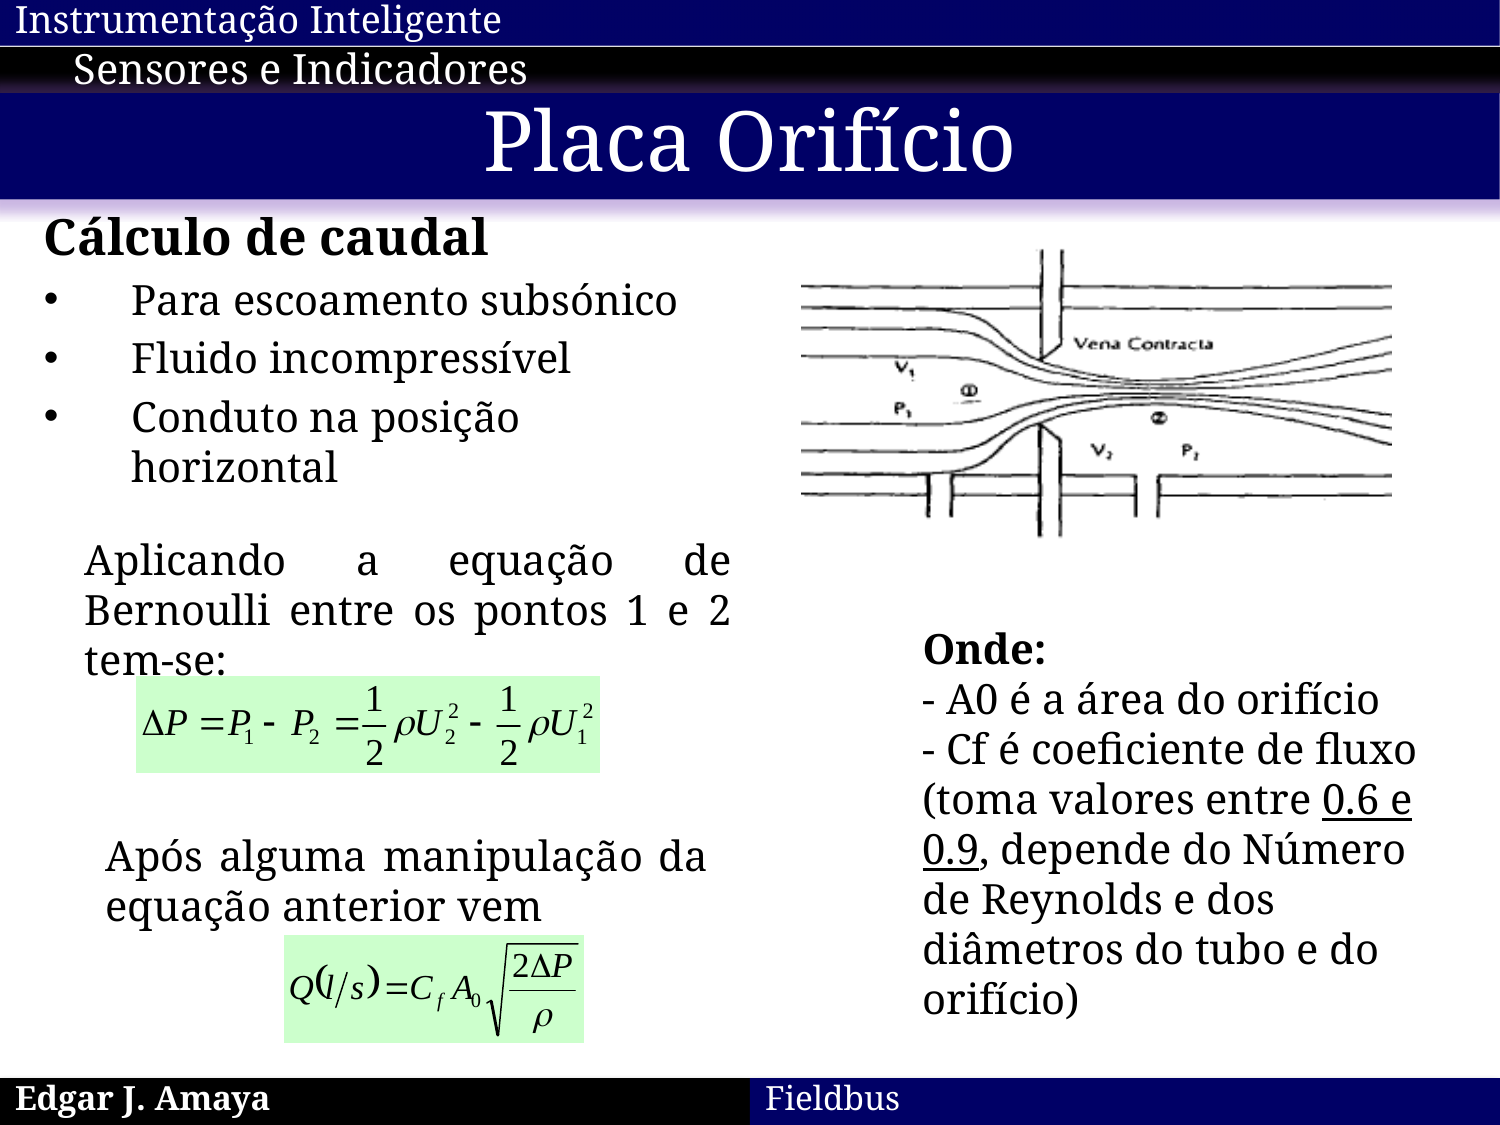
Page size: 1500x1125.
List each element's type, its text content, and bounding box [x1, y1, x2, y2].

text_box Após alguma manipulação da equação anterior vem [90, 822, 723, 937]
text_box Aplicando a equação de Bernoulli entre os pontos 1 e 2 tem-se: [70, 526, 747, 692]
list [284, 934, 585, 1044]
text_box Sensores e Indicadores [58, 35, 809, 100]
picture [801, 229, 1392, 546]
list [135, 675, 601, 774]
text_box Onde: - A0 é a área do orifício - Cf é coeficiente de fluxo (toma valores entre 0.6 e 0.9, depende do Número de Reynolds e dos diâmetros do tubo e do orifício) [907, 615, 1444, 1031]
list Cálculo de caudal Para escoamento subsónico Fluido incompressível Conduto na posição horizontal [29, 200, 715, 575]
text_box Placa Orifício [0, 80, 1500, 200]
